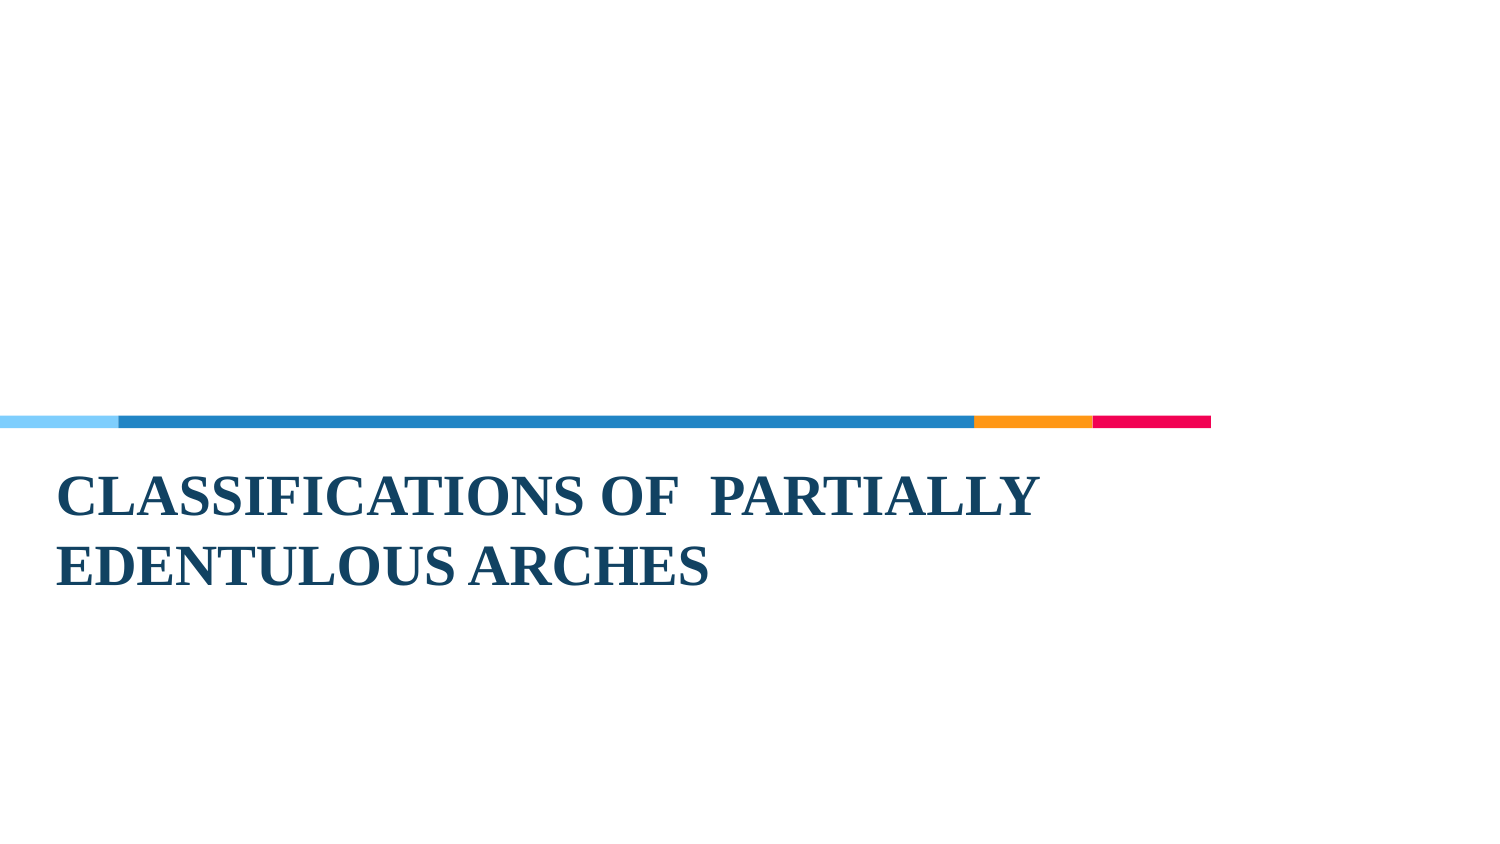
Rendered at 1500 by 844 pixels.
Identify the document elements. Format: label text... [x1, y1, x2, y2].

title CLASSIFICATIONS OF PARTIALLY EDENTULOUS ARCHES [40, 441, 1434, 730]
